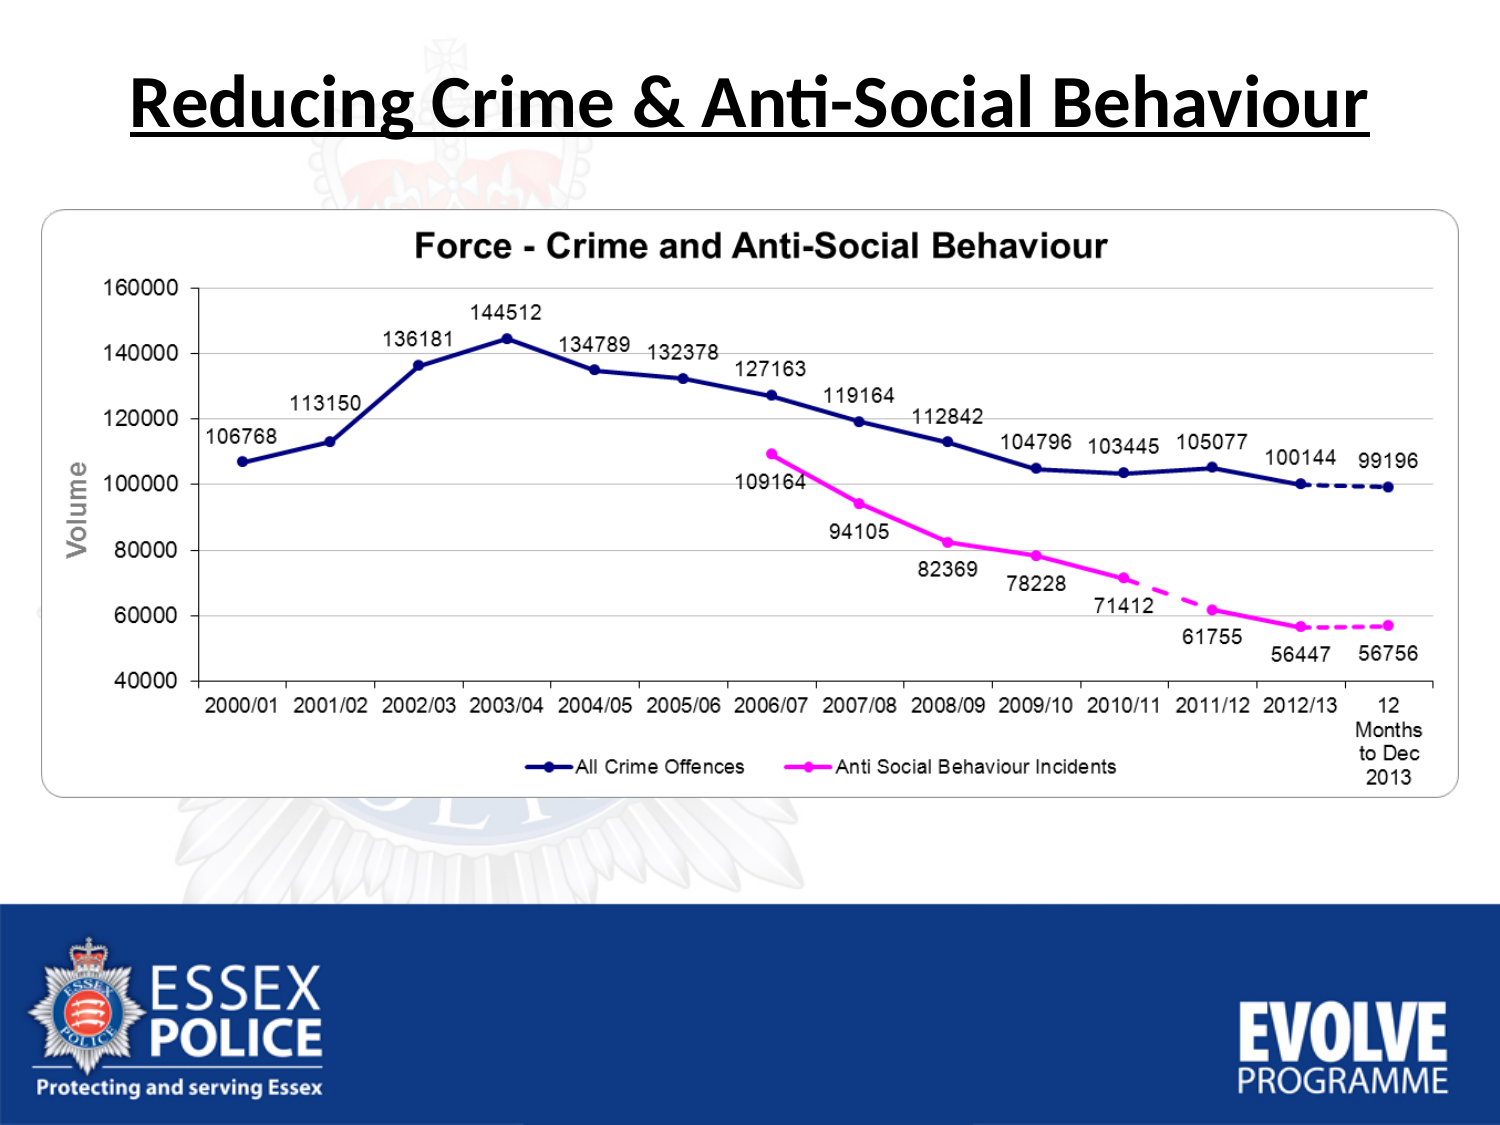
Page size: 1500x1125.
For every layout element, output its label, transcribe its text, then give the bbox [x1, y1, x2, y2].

title Reducing Crime & Anti-Social Behaviour [75, 45, 1425, 206]
picture [0, 0, 1500, 1125]
